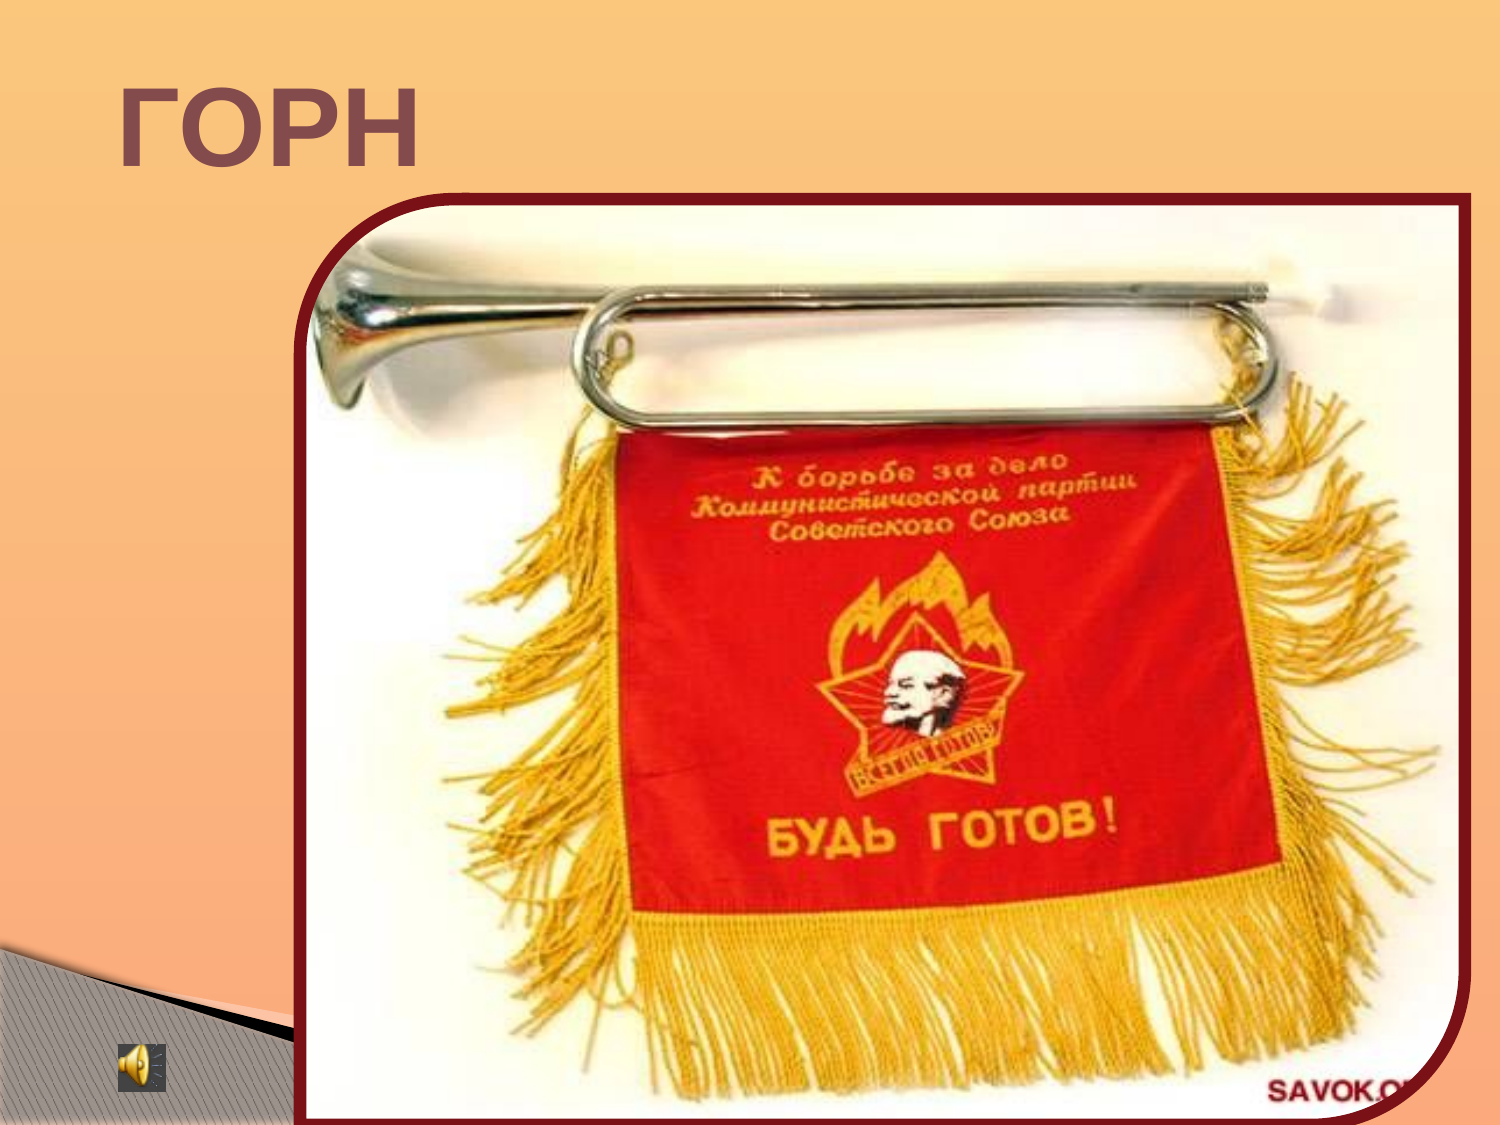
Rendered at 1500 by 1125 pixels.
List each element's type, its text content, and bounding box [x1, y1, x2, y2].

text_box ГОРН [35, 46, 504, 197]
picture [116, 1042, 168, 1094]
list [299, 198, 1466, 1125]
